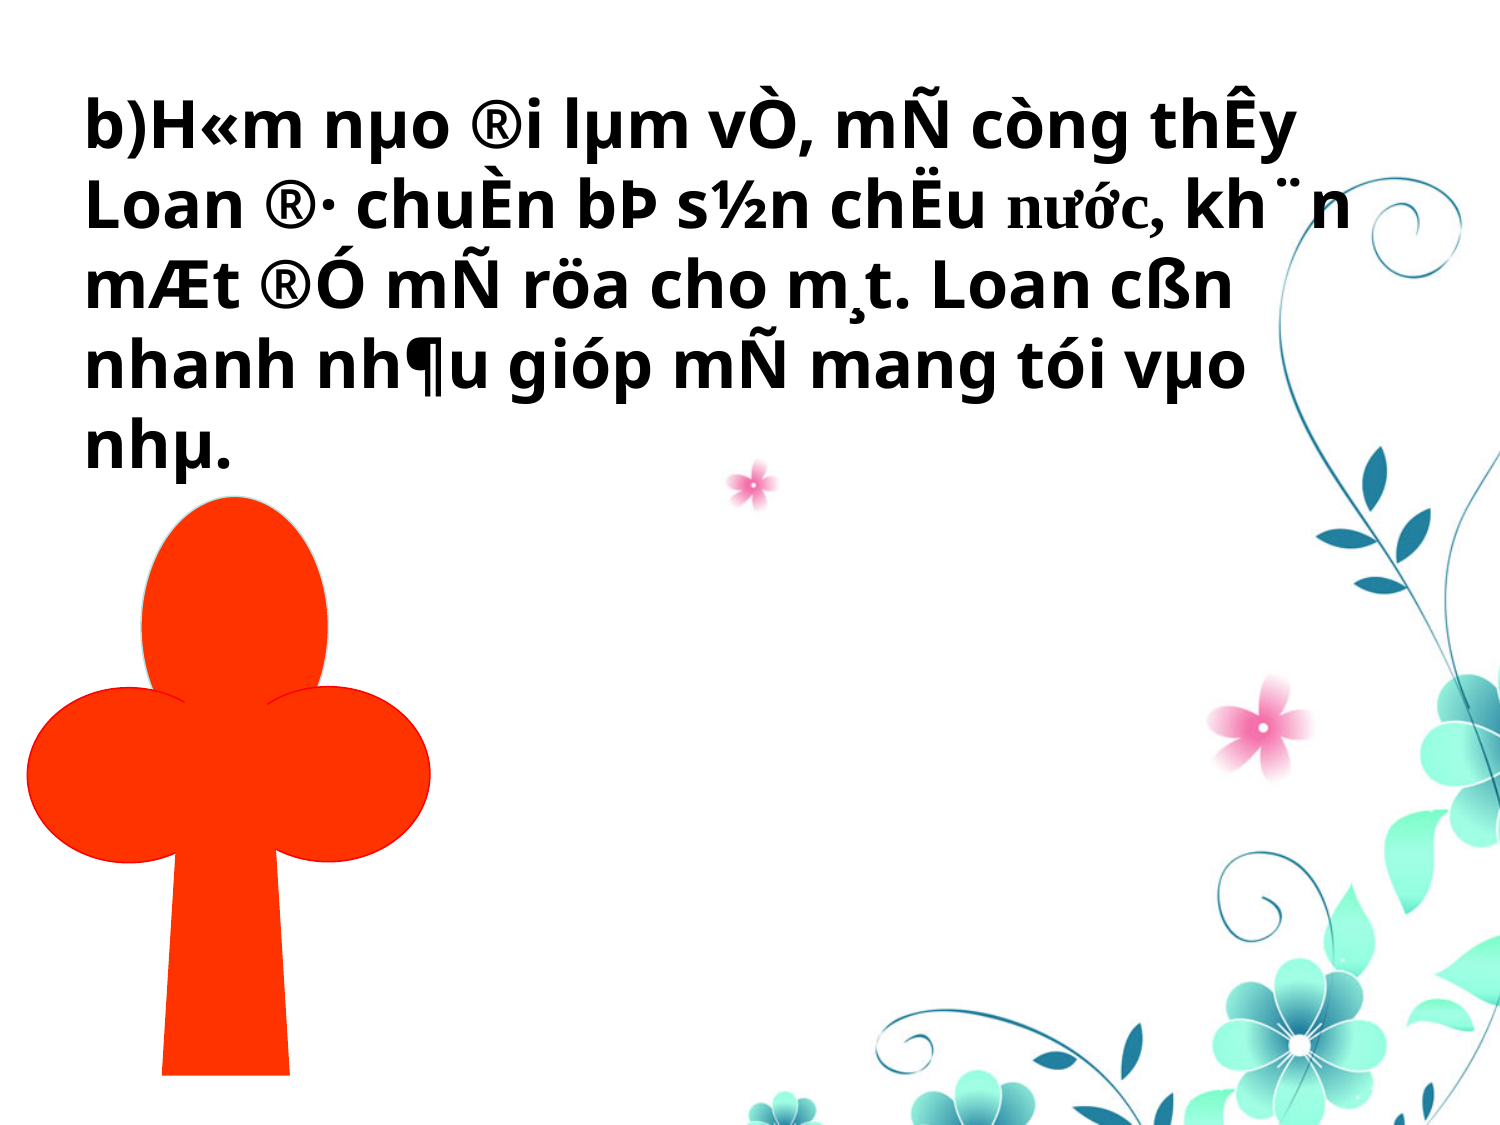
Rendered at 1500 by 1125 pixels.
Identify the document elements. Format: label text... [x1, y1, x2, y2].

picture [0, 0, 1500, 1125]
text_box [27, 687, 185, 863]
text_box [162, 662, 290, 1075]
text_box b)H«m nµo ®i lµm vÒ, mÑ còng thÊy Loan ®· chuÈn bÞ s½n chËu n­ước, kh¨n mÆt ®Ó mÑ röa cho m¸t. Loan cßn nhanh nh¶u gióp mÑ mang tói vµo nhµ. [68, 75, 1400, 589]
text_box [140, 496, 329, 703]
text_box [267, 686, 430, 862]
